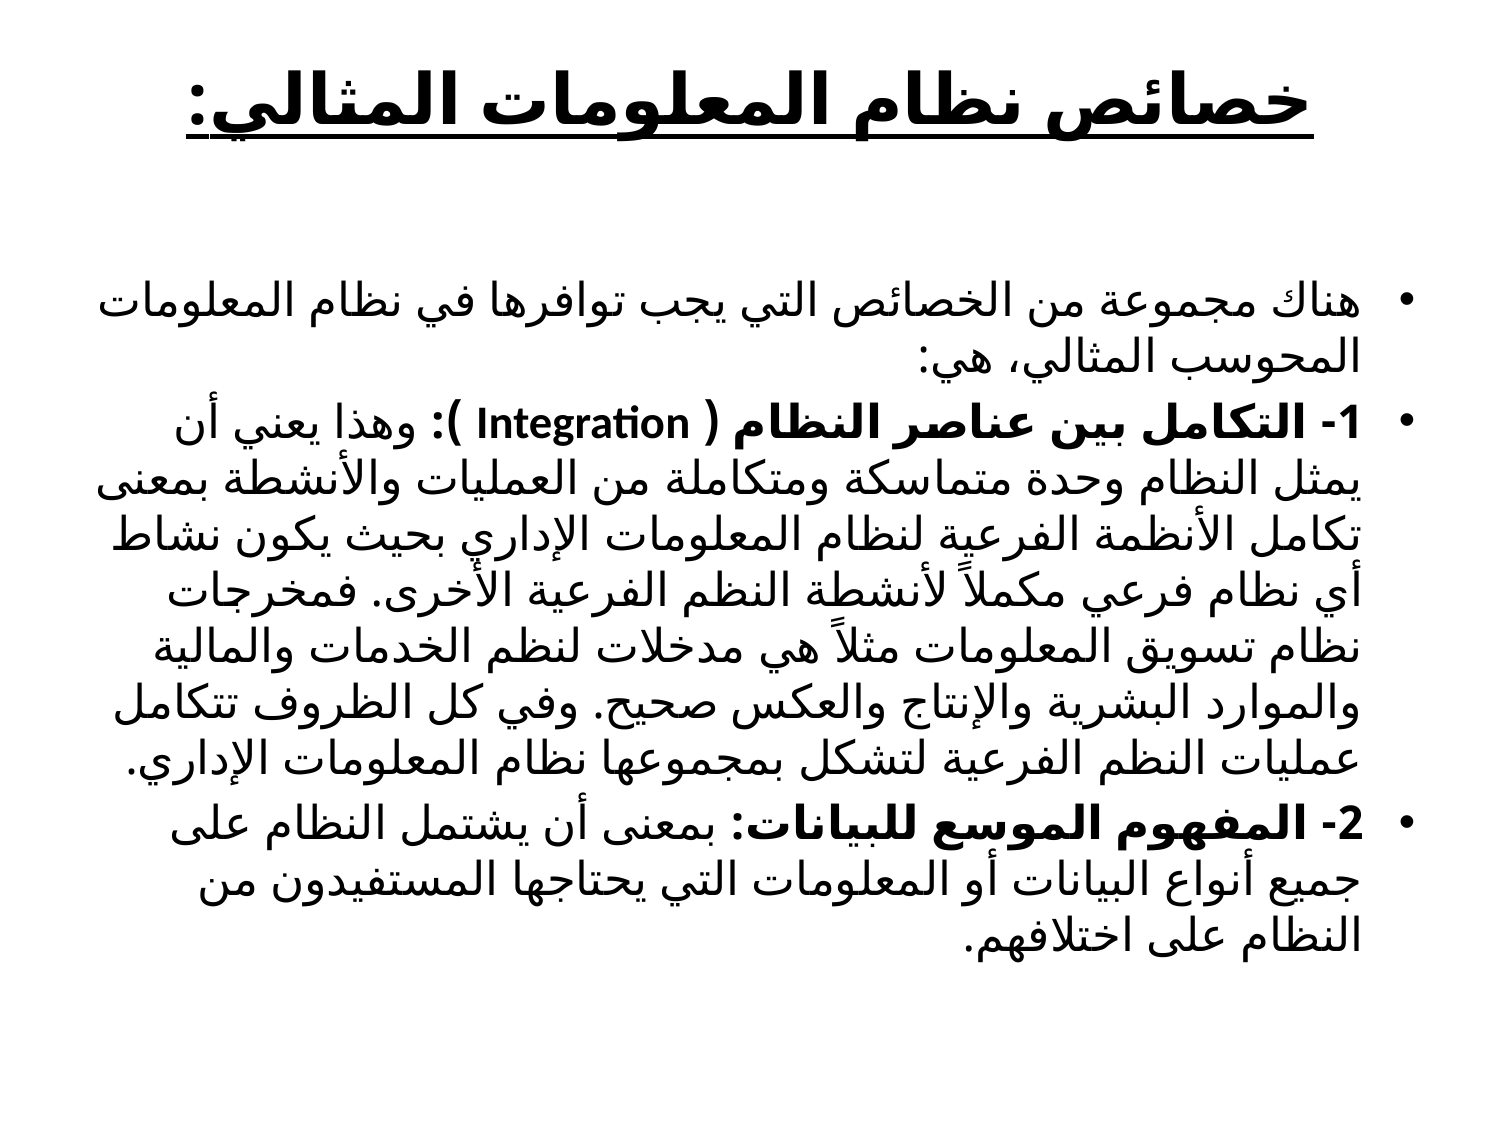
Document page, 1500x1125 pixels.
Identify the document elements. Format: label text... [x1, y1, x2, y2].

list هناك مجموعة من الخصائص التي يجب توافرها في نظام المعلومات المحوسب المثالي، هي: 1- التكامل بين عناصر النظام ( Integration ): وهذا يعني أن يمثل النظام وحدة متماسكة ومتكاملة من العمليات والأنشطة بمعنى تكامل الأنظمة الفرعية لنظام المعلومات الإداري بحيث يكون نشاط أي نظام فرعي مكملاً لأنشطة النظم الفرعية الأخرى. فمخرجات نظام تسويق المعلومات مثلاً هي مدخلات لنظم الخدمات والمالية والموارد البشرية والإنتاج والعكس صحيح. وفي كل الظروف تتكامل عمليات النظم الفرعية لتشكل بمجموعها نظام المعلومات الإداري. 2- المفهوم الموسع للبيانات: بمعنى أن يشتمل النظام على جميع أنواع البيانات أو المعلومات التي يحتاجها المستفيدون من النظام على اختلافهم. [75, 262, 1425, 1005]
title خصائص نظام المعلومات المثالي: [75, 45, 1425, 233]
